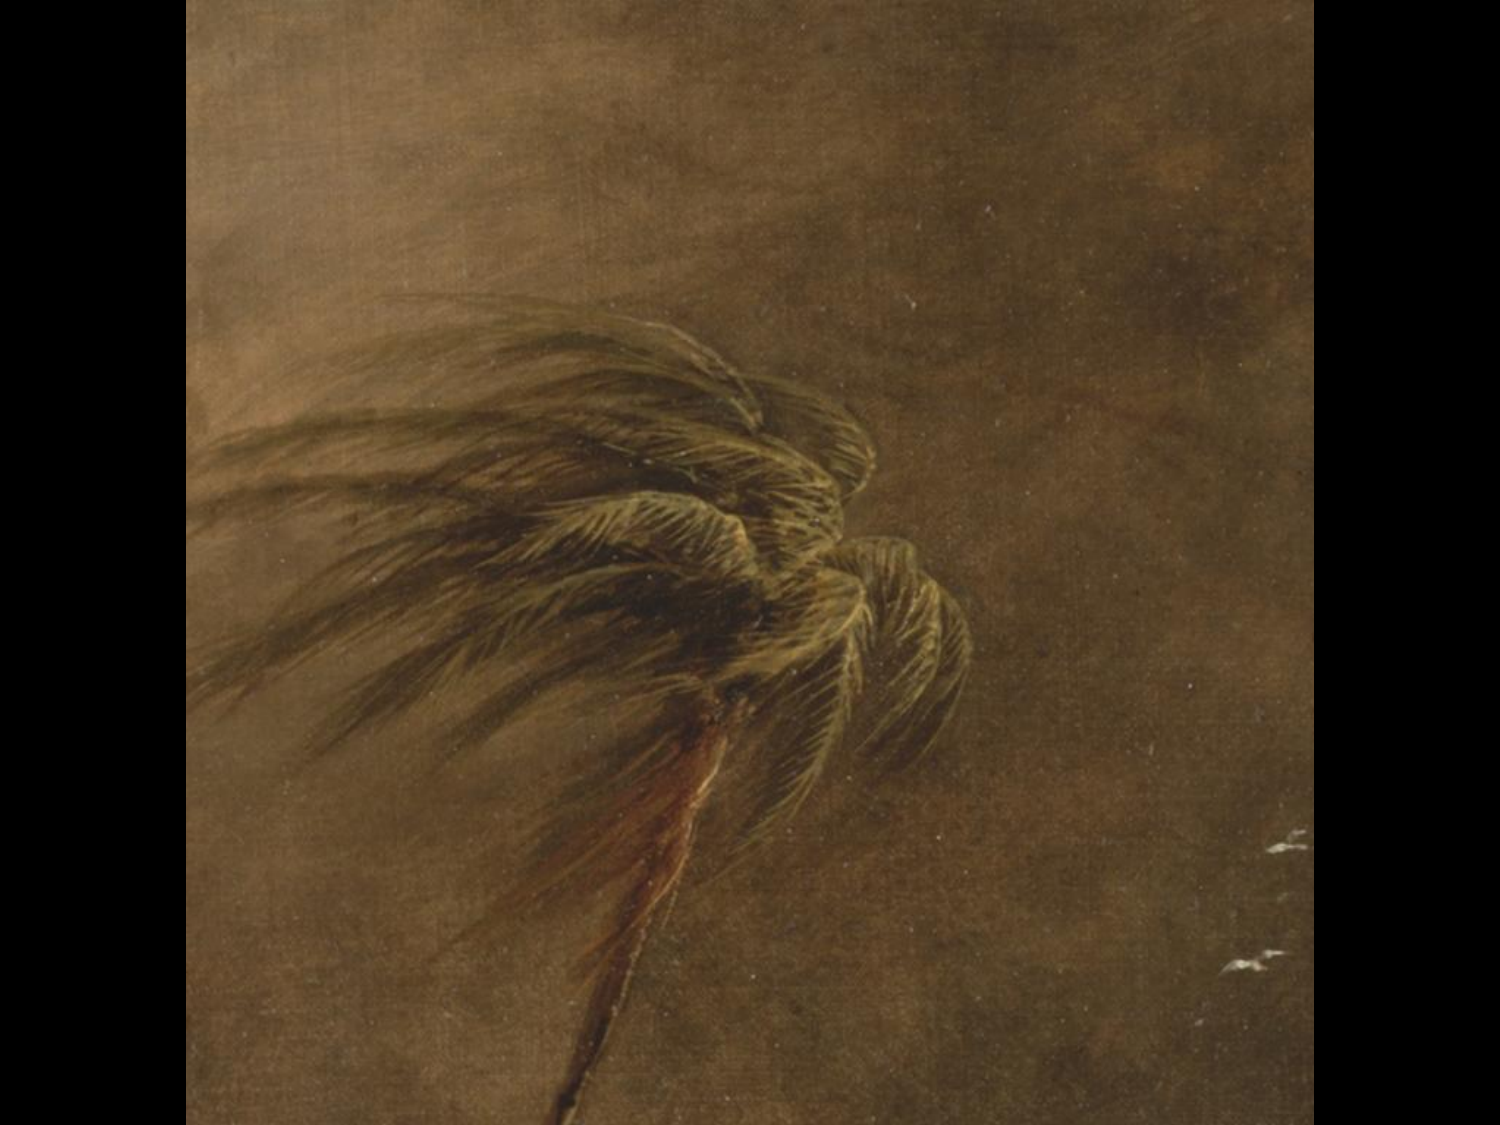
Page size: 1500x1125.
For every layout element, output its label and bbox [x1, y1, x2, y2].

picture [186, 0, 1314, 1125]
